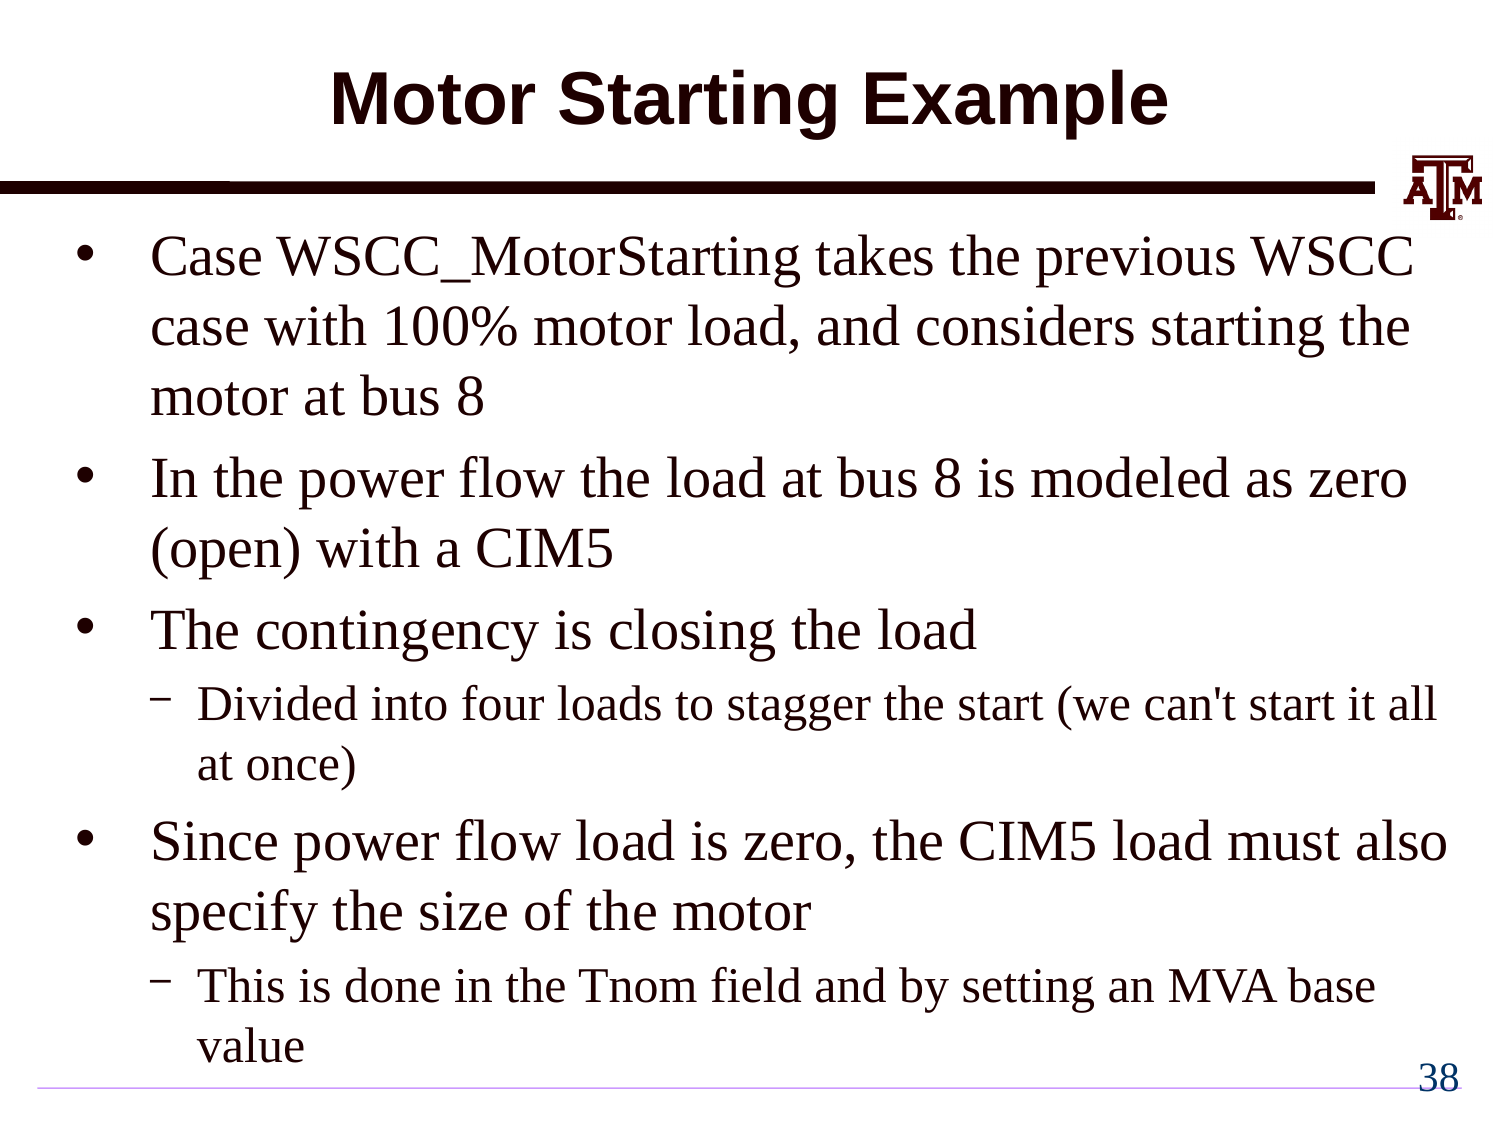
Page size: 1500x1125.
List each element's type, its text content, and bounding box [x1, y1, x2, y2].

slide_number 37 [1162, 1037, 1475, 1113]
picture [1392, 137, 1493, 209]
title Motor Starting Example [37, 12, 1463, 188]
list Case WSCC_MotorStarting takes the previous WSCC case with 100% motor load, and considers starting the motor at bus 8 In the power flow the load at bus 8 is modeled as zero (open) with a CIM5 The contingency is closing the load Divided into four loads to stagger the start (we can't start it all at once) Since power flow load is zero, the CIM5 load must also specify the size of the motor This is done in the Tnom field and by setting an MVA base value [59, 209, 1500, 823]
